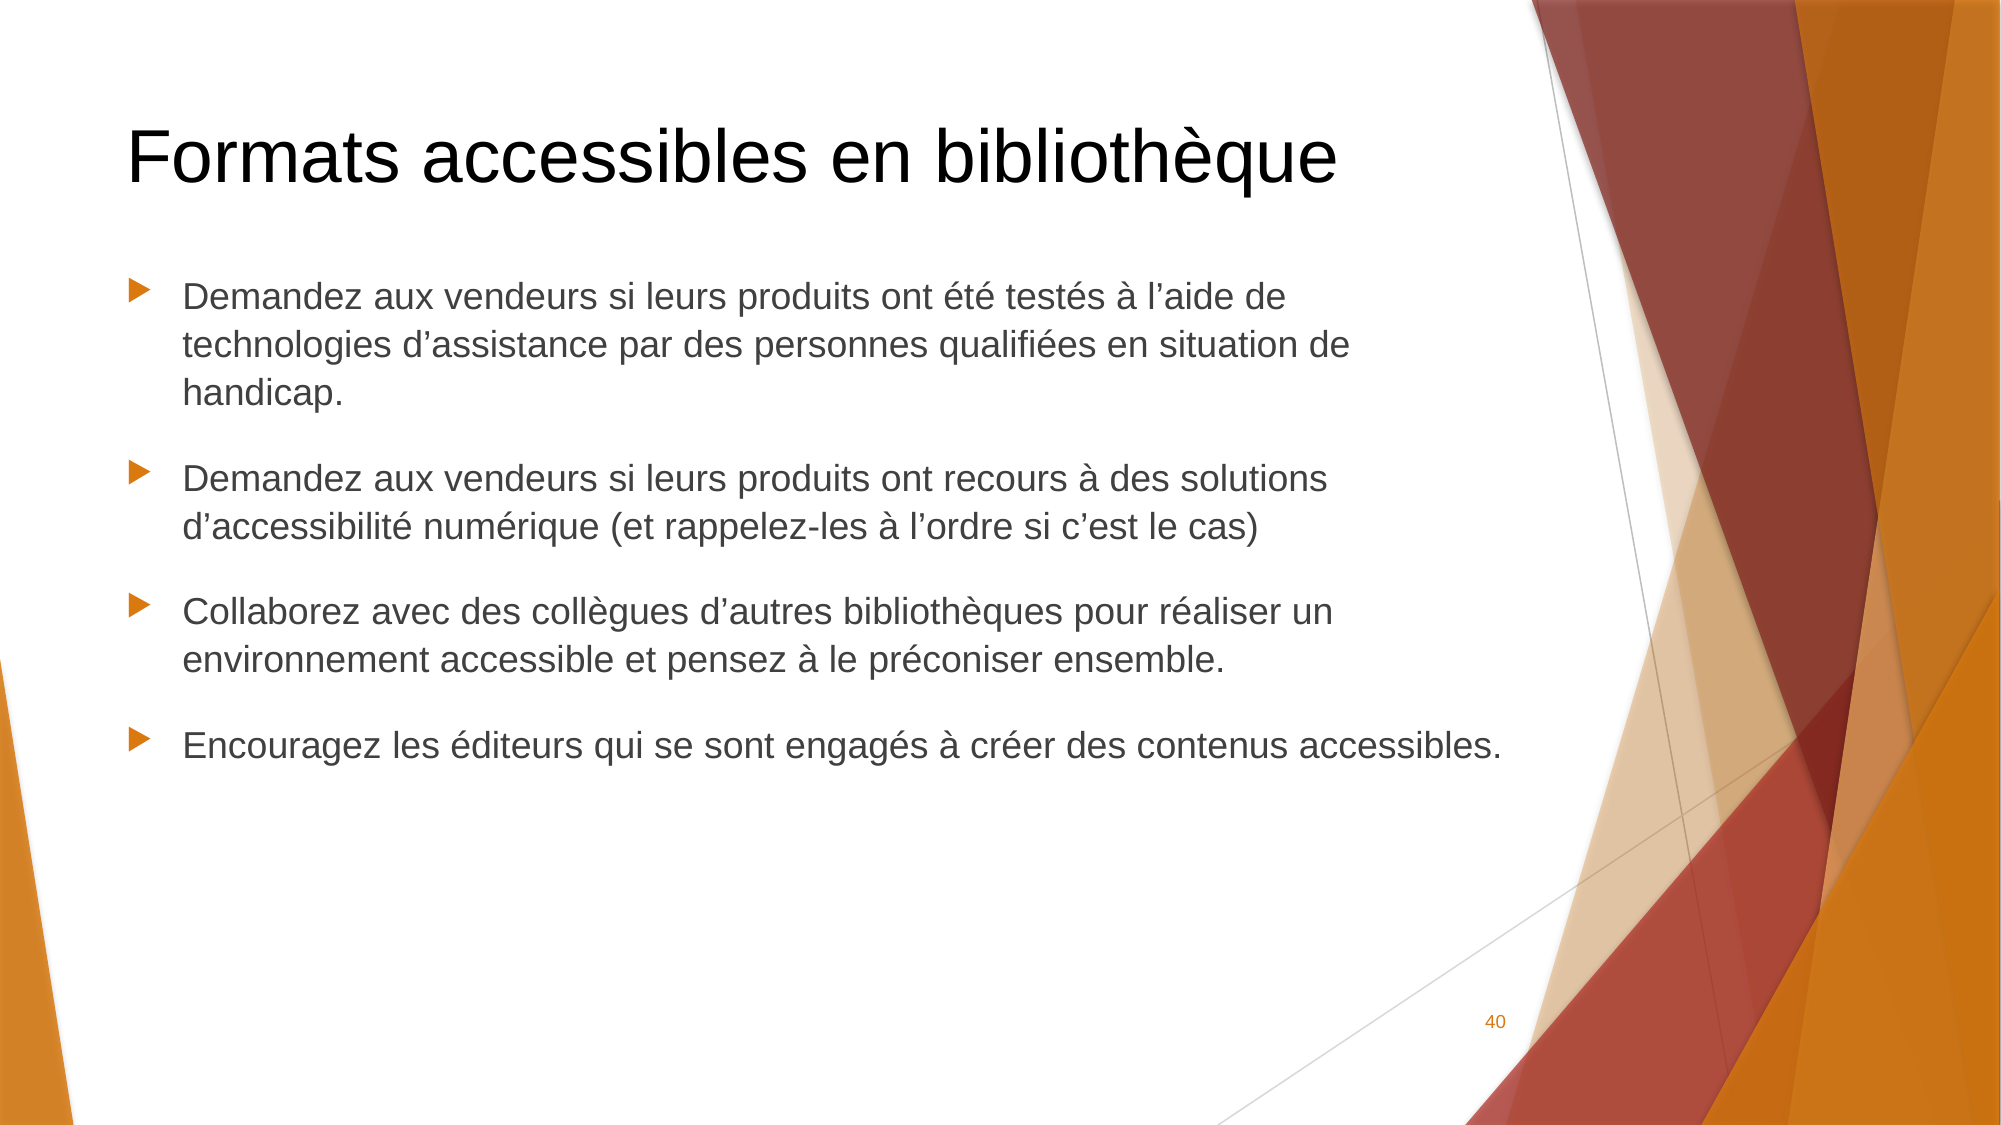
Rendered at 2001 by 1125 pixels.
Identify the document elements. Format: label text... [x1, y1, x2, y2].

title Formats accessibles en bibliothèque [111, 99, 1522, 259]
list Demandez aux vendeurs si leurs produits ont été testés à l’aide de technologies d’assistance par des personnes qualifiées en situation de handicap. Demandez aux vendeurs si leurs produits ont recours à des solutions d’accessibilité numérique (et rappelez-les à l’ordre si c’est le cas) Collaborez avec des collègues d’autres bibliothèques pour réaliser un environnement accessible et pensez à le préconiser ensemble. Encouragez les éditeurs qui se sont engagés à créer des contenus accessibles. [111, 260, 1522, 892]
slide_number 40 [1409, 991, 1522, 1051]
